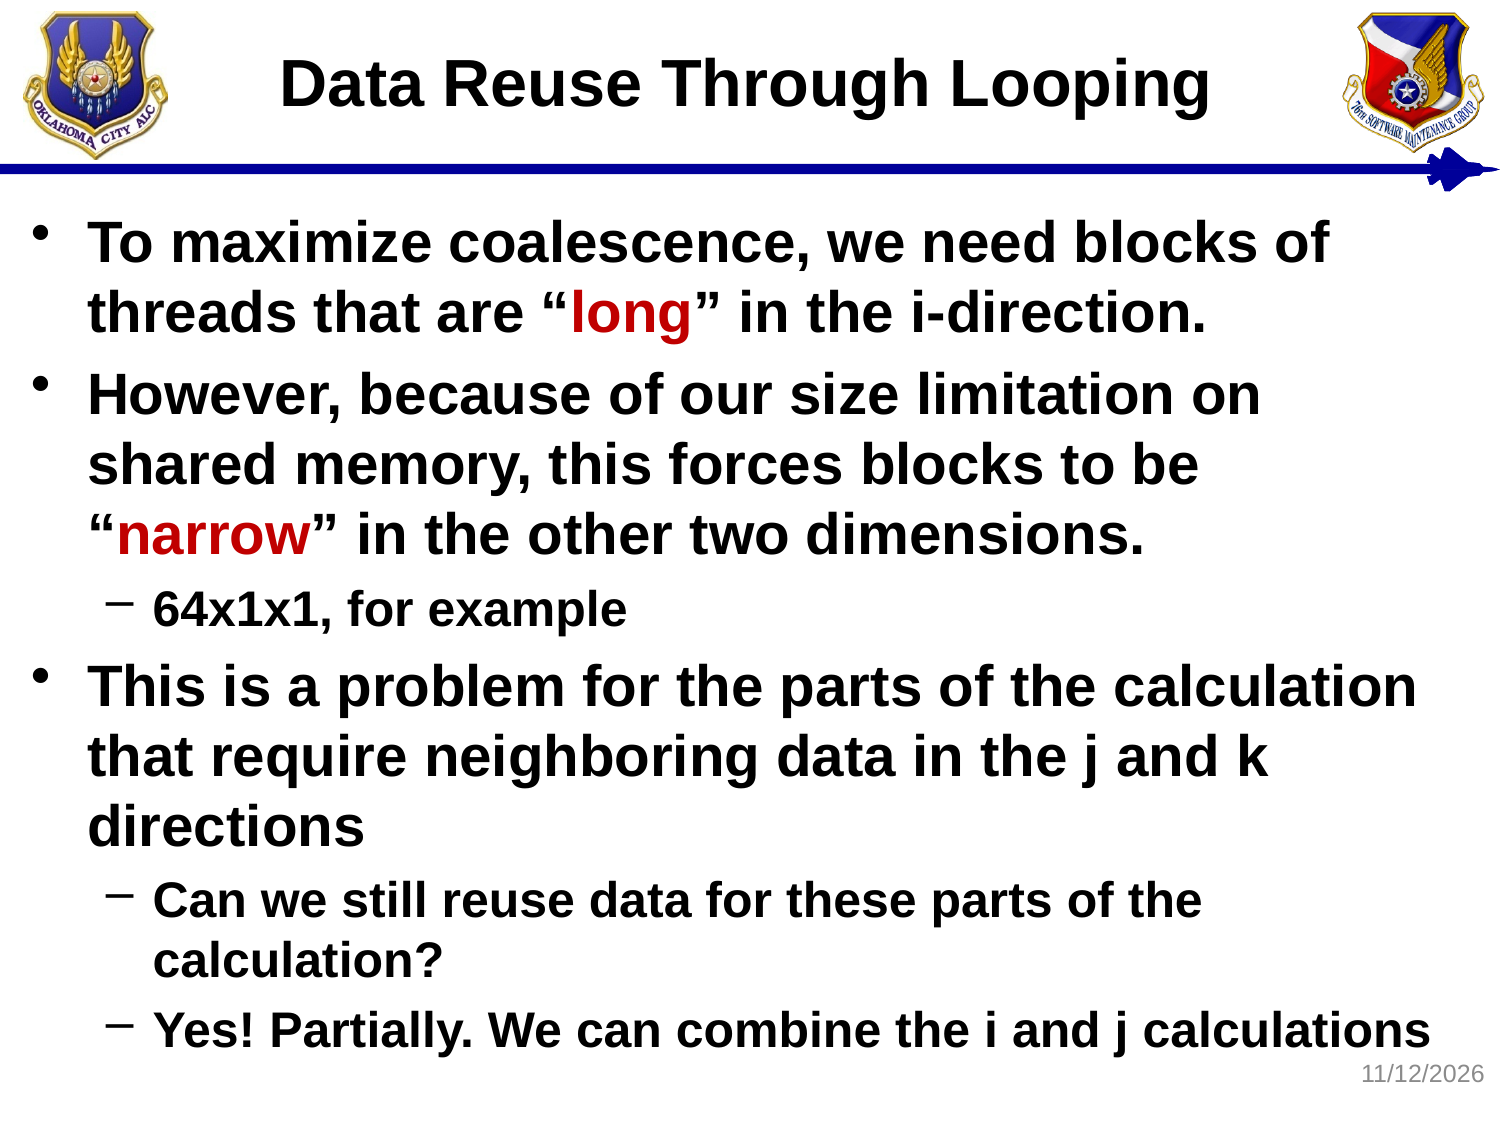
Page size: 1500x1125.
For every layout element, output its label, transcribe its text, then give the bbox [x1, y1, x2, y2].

picture [1341, 11, 1486, 155]
title Data Reuse Through Looping [155, 10, 1338, 149]
list To maximize coalescence, we need blocks of threads that are “long” in the i-direction. However, because of our size limitation on shared memory, this forces blocks to be “narrow” in the other two dimensions. 64x1x1, for example This is a problem for the parts of the calculation that require neighboring data in the j and k directions Can we still reuse data for these parts of the calculation? Yes! Partially. We can combine the i and j calculations [15, 196, 1472, 1061]
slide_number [1149, 1042, 1500, 1103]
picture [23, 11, 168, 160]
